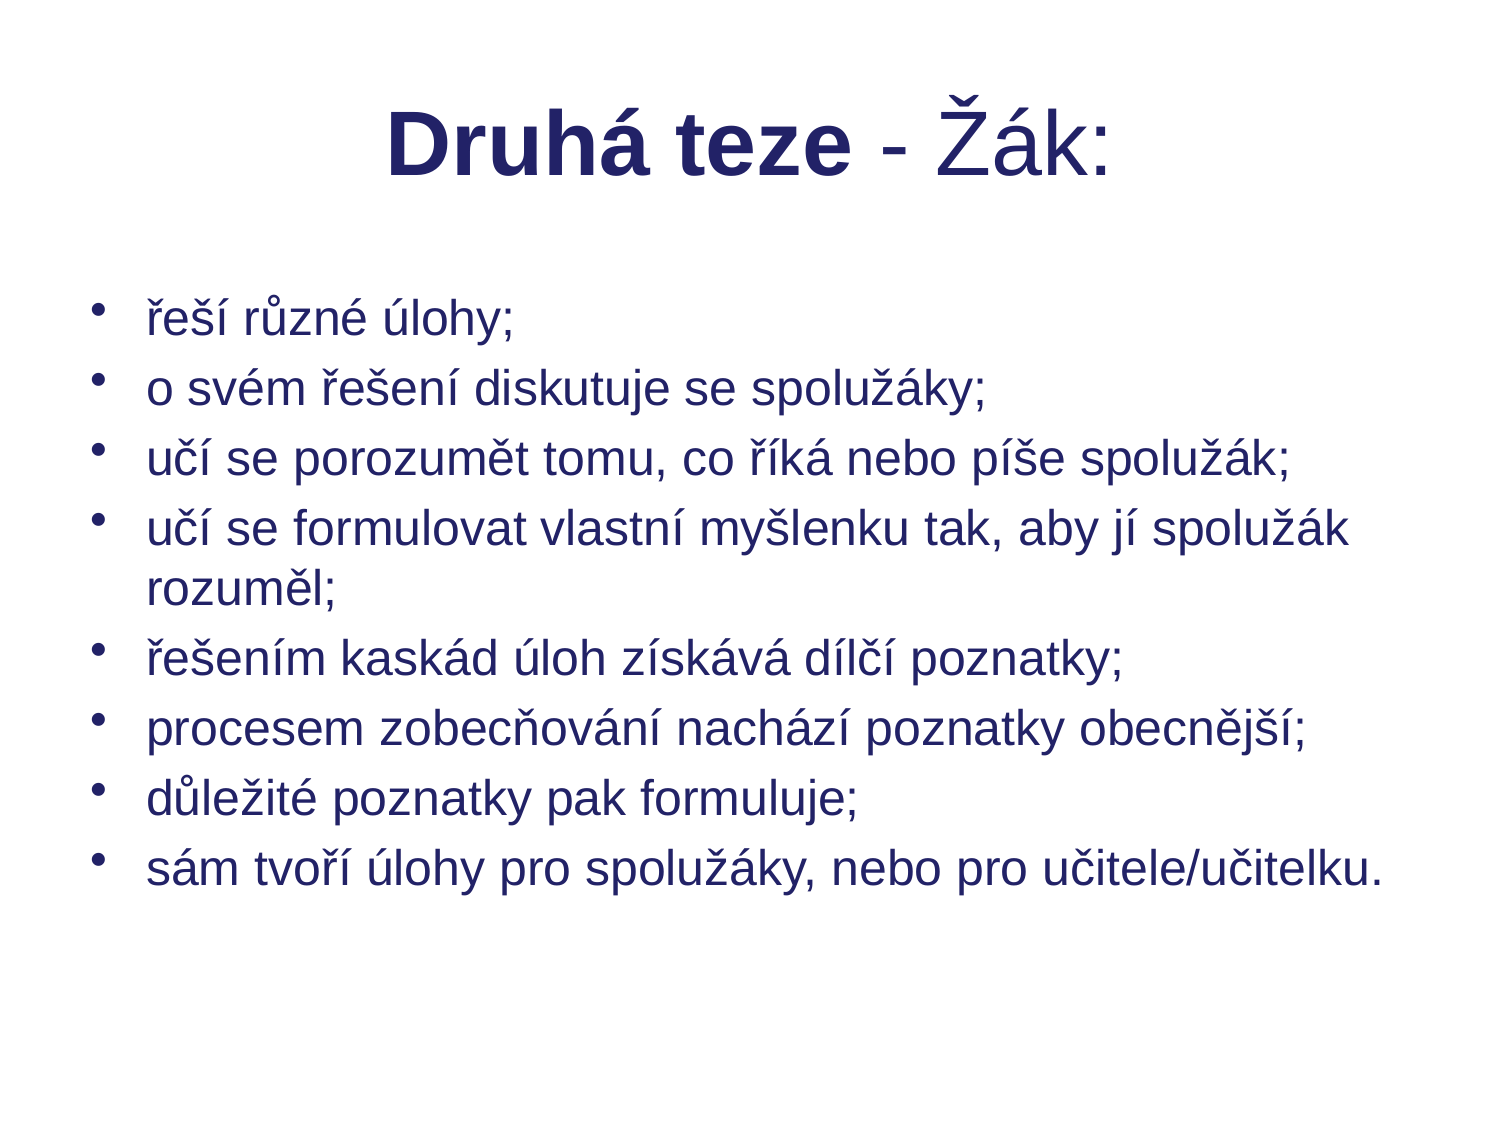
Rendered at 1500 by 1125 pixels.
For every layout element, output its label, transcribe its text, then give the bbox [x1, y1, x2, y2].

title Druhá teze - Žák: [75, 45, 1425, 208]
list řeší různé úlohy; o svém řešení diskutuje se spolužáky; učí se porozumět tomu, co říká nebo píše spolužák; učí se formulovat vlastní myšlenku tak, aby jí spolužák rozuměl; řešením kaskád úloh získává dílčí poznatky; procesem zobecňování nachází poznatky obecnější; důležité poznatky pak formuluje; sám tvoří úlohy pro spolužáky, nebo pro učitele/učitelku. [75, 208, 1425, 1005]
